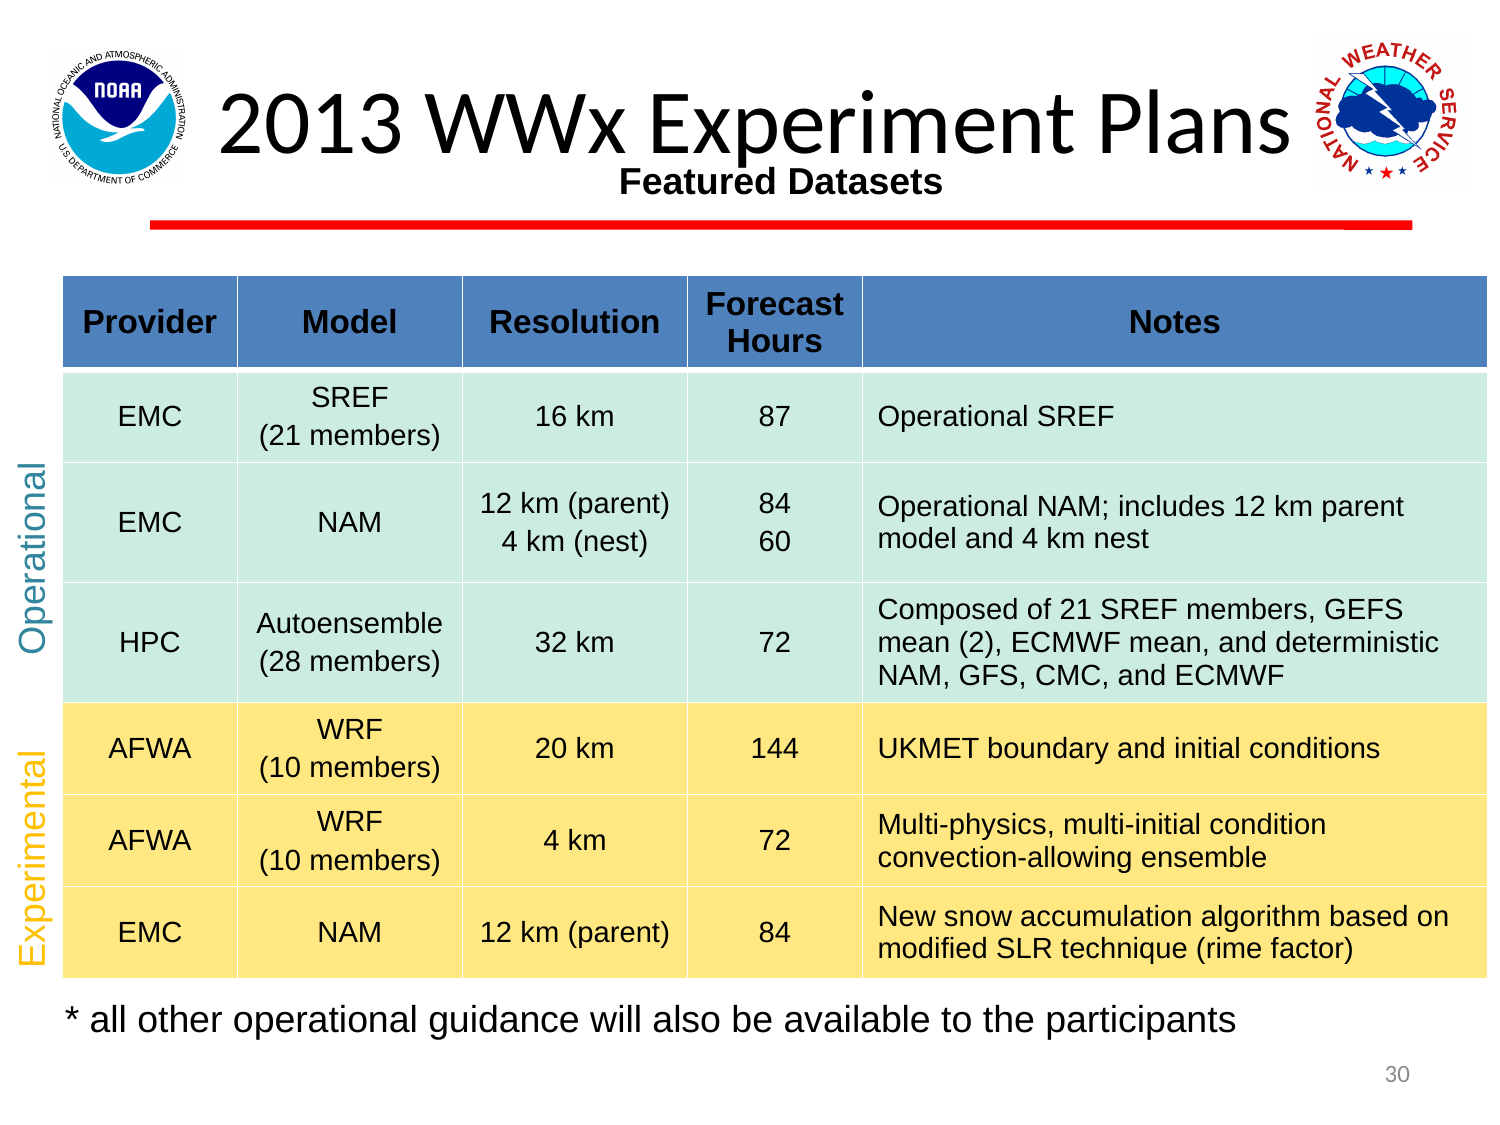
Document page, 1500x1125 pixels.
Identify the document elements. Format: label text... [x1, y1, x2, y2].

table_header Forecast Hours [688, 276, 862, 367]
table_cell WRF (10 members) [238, 703, 462, 794]
table_cell Composed of 21 SREF members, GEFS mean (2), ECMWF mean, and deterministic NAM, GFS, CMC, and ECMWF [863, 583, 1487, 702]
table_cell WRF (10 members) [238, 795, 462, 886]
table_cell 144 [688, 703, 862, 794]
table_cell Operational SREF [863, 373, 1487, 462]
table_cell 16 km [463, 373, 687, 462]
table_cell UKMET boundary and initial conditions [863, 703, 1487, 794]
table_cell 20 km [463, 703, 687, 794]
table_cell 12 km (parent) 4 km (nest) [463, 463, 687, 582]
table_cell 4 km [463, 795, 687, 886]
table_header Notes [863, 276, 1487, 367]
table_header Provider [63, 276, 237, 367]
table_cell EMC [63, 887, 237, 978]
table_cell 32 km [463, 583, 687, 702]
table_cell 12 km (parent) [463, 887, 687, 978]
table_cell NAM [238, 463, 462, 582]
slide_number 30 [1074, 1042, 1425, 1103]
table_cell 84 60 [688, 463, 862, 582]
table_cell 72 [688, 795, 862, 886]
title 2013 WWx Experiment Plans [81, 23, 1432, 211]
table_cell EMC [63, 373, 237, 462]
table_cell 87 [688, 373, 862, 462]
table_cell New snow accumulation algorithm based on modified SLR technique (rime factor) [863, 887, 1487, 978]
text_box * all other operational guidance will also be available to the participants [50, 987, 1363, 1048]
table_cell HPC [63, 583, 237, 702]
text_box Experimental Operational [0, 412, 60, 1026]
table_cell Autoensemble (28 members) [238, 583, 462, 702]
table_cell AFWA [63, 795, 237, 886]
table_cell SREF (21 members) [238, 373, 462, 462]
table_cell EMC [63, 463, 237, 582]
table_cell 72 [688, 583, 862, 702]
table_header Model [238, 276, 462, 367]
picture [1312, 37, 1471, 191]
picture [49, 49, 188, 186]
table_cell 84 [688, 887, 862, 978]
table_header Resolution [463, 276, 687, 367]
table_cell Operational NAM; includes 12 km parent model and 4 km nest [863, 463, 1487, 582]
table_cell AFWA [63, 703, 237, 794]
table_cell Multi-physics, multi-initial condition convection-allowing ensemble [863, 795, 1487, 886]
text_box Featured Datasets [481, 149, 1082, 210]
table_cell NAM [238, 887, 462, 978]
